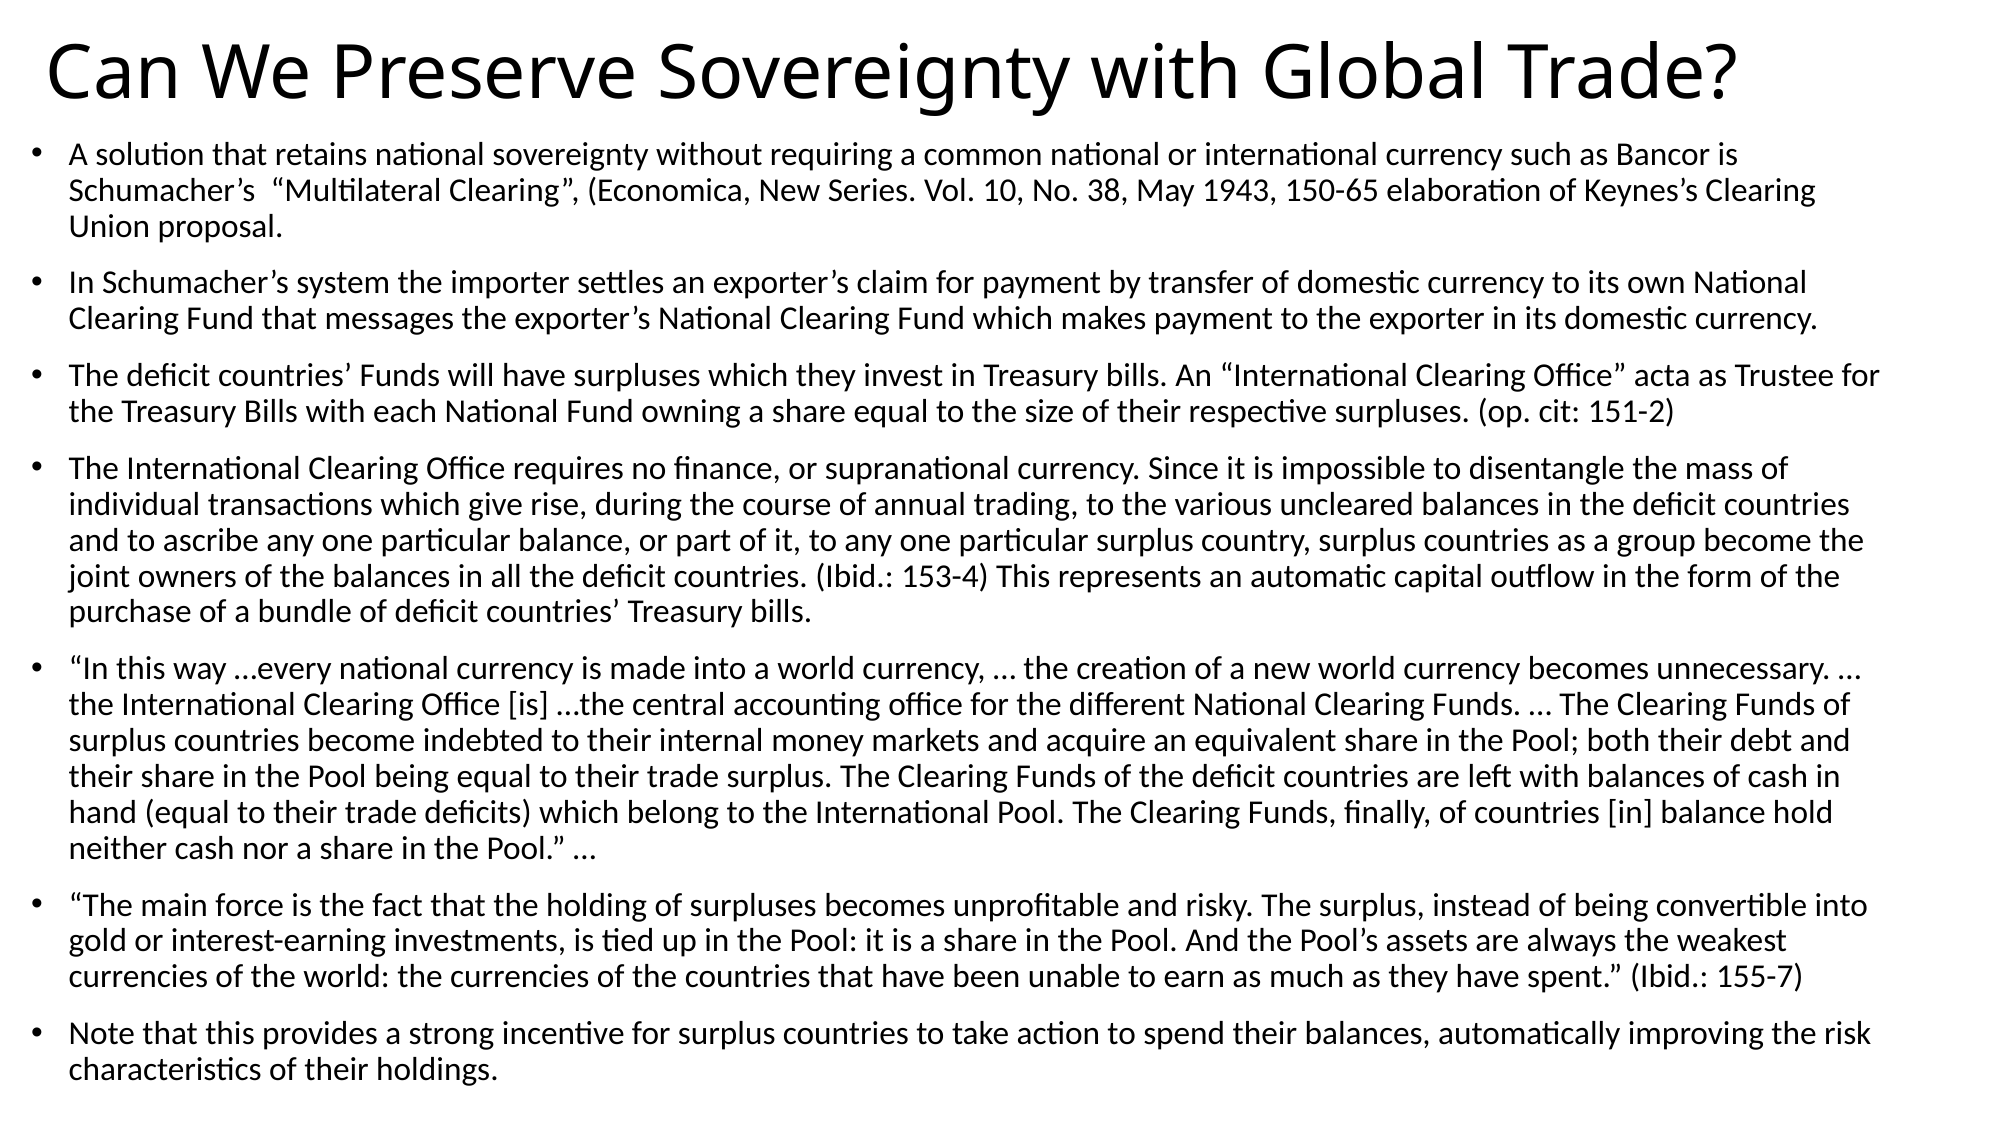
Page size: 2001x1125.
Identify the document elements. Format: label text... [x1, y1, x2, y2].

title Can We Preserve Sovereignty with Global Trade? [30, 20, 1880, 128]
list A solution that retains national sovereignty without requiring a common national or international currency such as Bancor is Schumacher’s “Multilateral Clearing”, (Economica, New Series. Vol. 10, No. 38, May 1943, 150-65 elaboration of Keynes’s Clearing Union proposal. In Schumacher’s system the importer settles an exporter’s claim for payment by transfer of domestic currency to its own National Clearing Fund that messages the exporter’s National Clearing Fund which makes payment to the exporter in its domestic currency. The deficit countries’ Funds will have surpluses which they invest in Treasury bills. An “International Clearing Office” acta as Trustee for the Treasury Bills with each National Fund owning a share equal to the size of their respective surpluses. (op. cit: 151-2) The International Clearing Office requires no finance, or supranational currency. Since it is impossible to disentangle the mass of individual transactions which give rise, during the course of annual trading, to the various uncleared balances in the deficit countries and to ascribe any one particular balance, or part of it, to any one particular surplus country, surplus countries as a group become the joint owners of the balances in all the deficit countries. (Ibid.: 153-4) This represents an automatic capital outflow in the form of the purchase of a bundle of deficit countries’ Treasury bills. “In this way …every national currency is made into a world currency, … the creation of a new world currency becomes unnecessary. … the International Clearing Office [is] …the central accounting office for the different National Clearing Funds. … The Clearing Funds of surplus countries become indebted to their internal money markets and acquire an equivalent share in the Pool; both their debt and their share in the Pool being equal to their trade surplus. The Clearing Funds of the deficit countries are left with balances of cash in hand (equal to their trade deficits) which belong to the International Pool. The Clearing Funds, finally, of countries [in] balance hold neither cash nor a share in the Pool.” … “The main force is the fact that the holding of surpluses becomes unprofitable and risky. The surplus, instead of being convertible into gold or interest-earning investments, is tied up in the Pool: it is a share in the Pool. And the Pool’s assets are always the weakest currencies of the world: the currencies of the countries that have been unable to earn as much as they have spent.” (Ibid.: 155-7) Note that this provides a strong incentive for surplus countries to take action to spend their balances, automatically improving the risk characteristics of their holdings. [16, 129, 1909, 1105]
